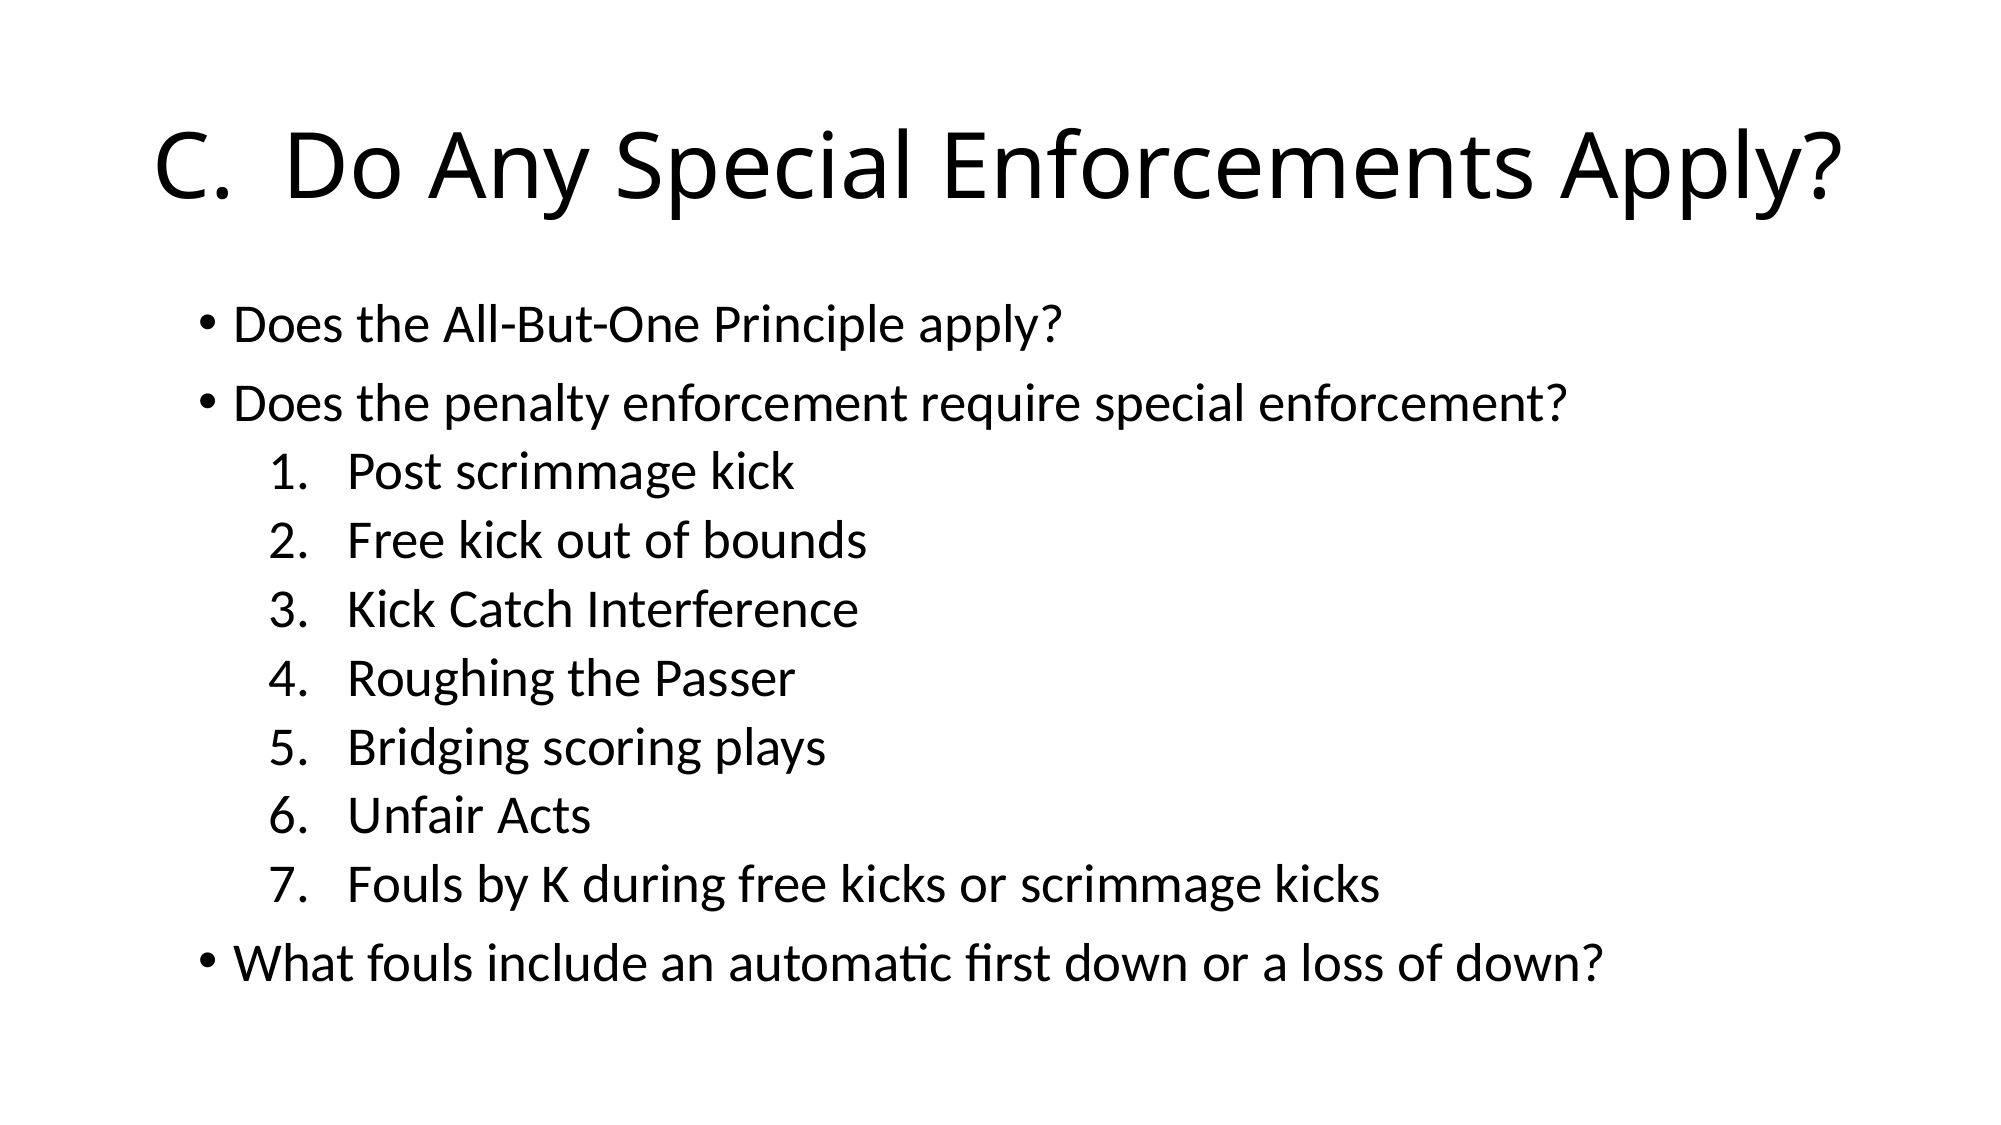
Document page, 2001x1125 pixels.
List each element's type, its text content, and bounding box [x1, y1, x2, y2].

title C. Do Any Special Enforcements Apply? [137, 59, 1863, 278]
list Does the All-But-One Principle apply? Does the penalty enforcement require special enforcement? Post scrimmage kick Free kick out of bounds Kick Catch Interference Roughing the Passer Bridging scoring plays Unfair Acts Fouls by K during free kicks or scrimmage kicks What fouls include an automatic first down or a loss of down? [183, 288, 1909, 1002]
